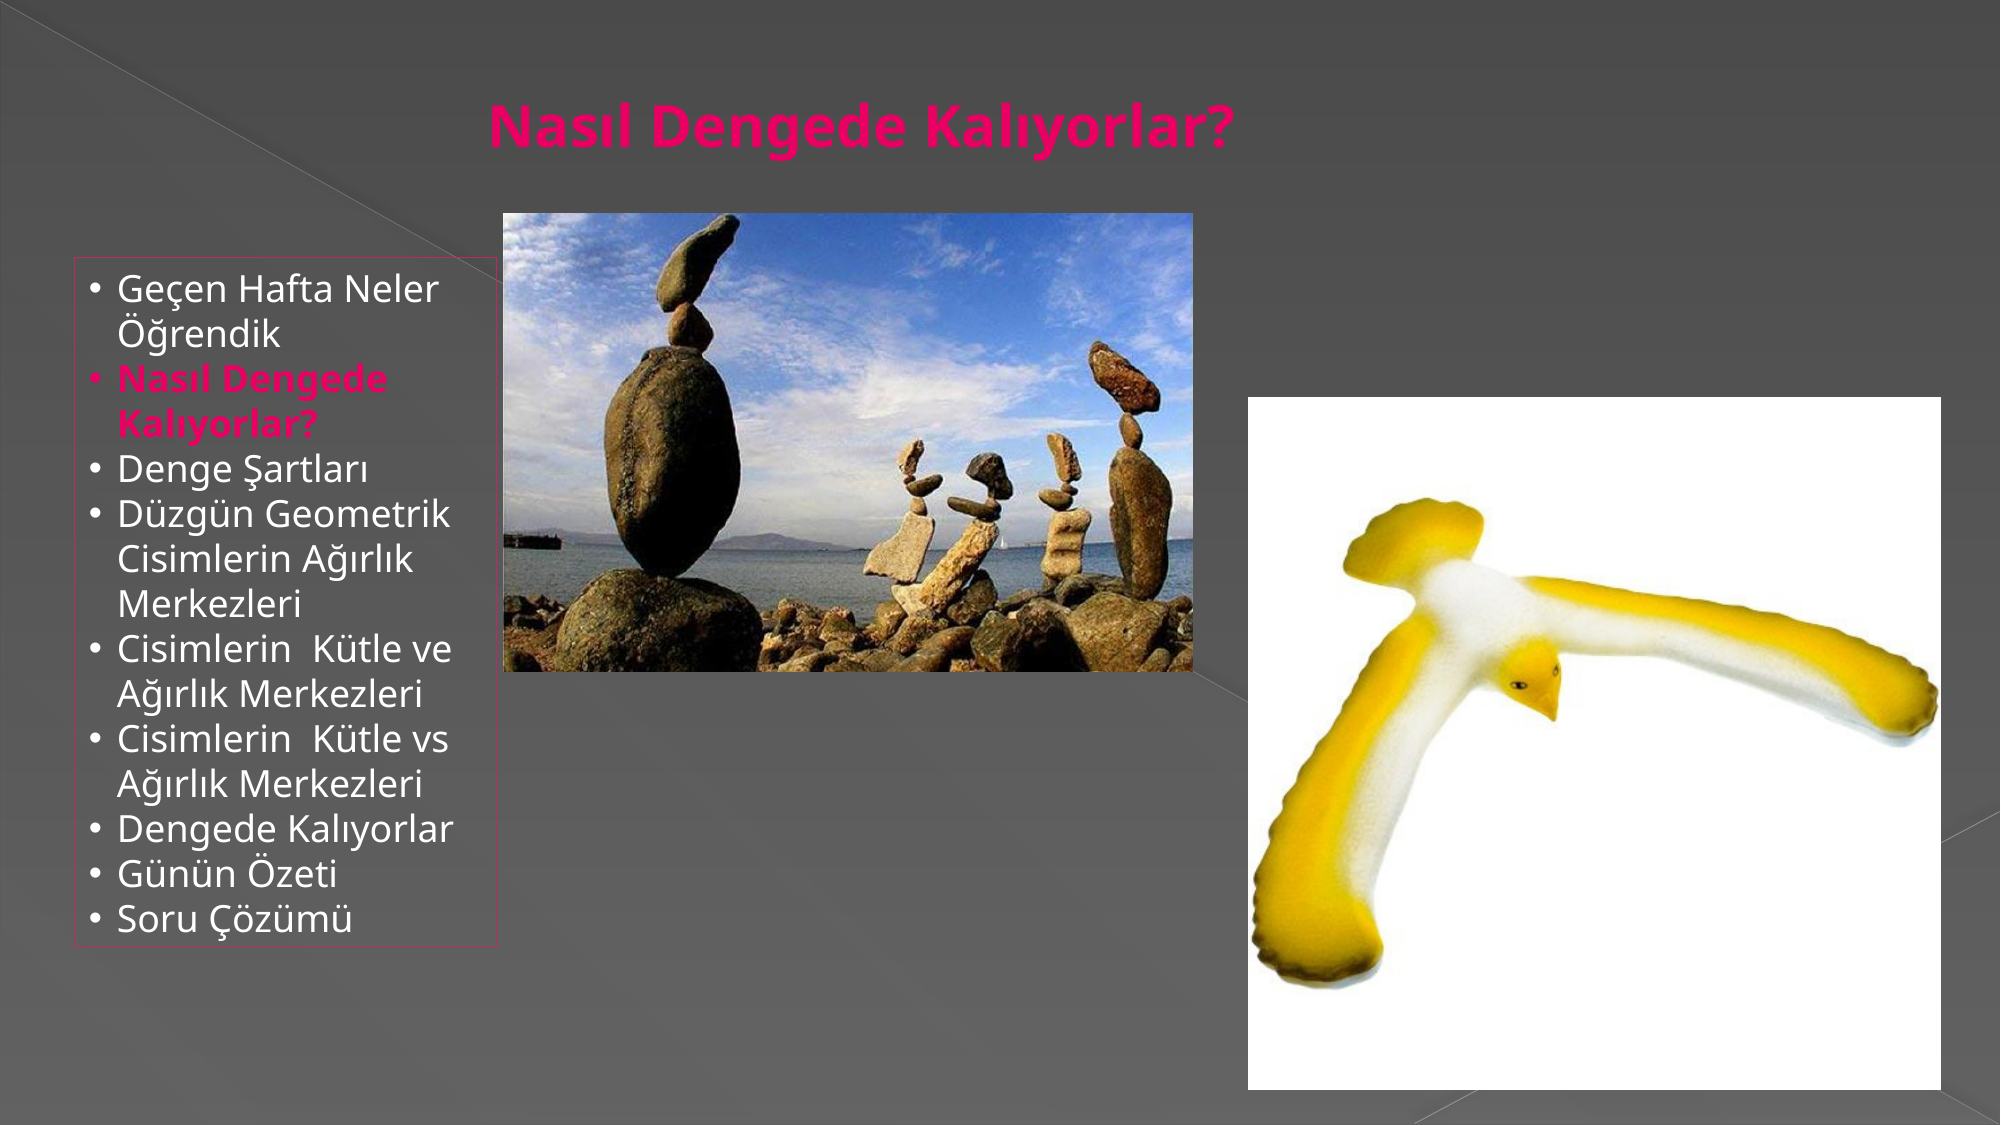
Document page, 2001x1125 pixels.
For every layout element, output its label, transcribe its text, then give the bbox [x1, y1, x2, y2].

picture [1247, 396, 1941, 1090]
picture [503, 212, 1193, 672]
text_box Nasıl Dengede Kalıyorlar? [472, 82, 1670, 167]
text_box Geçen Hafta Neler Öğrendik Nasıl Dengede Kalıyorlar? Denge Şartları Düzgün Geometrik Cisimlerin Ağırlık Merkezleri Cisimlerin Kütle ve Ağırlık Merkezleri Cisimlerin Kütle vs Ağırlık Merkezleri Dengede Kalıyorlar Günün Özeti Soru Çözümü [74, 257, 497, 948]
